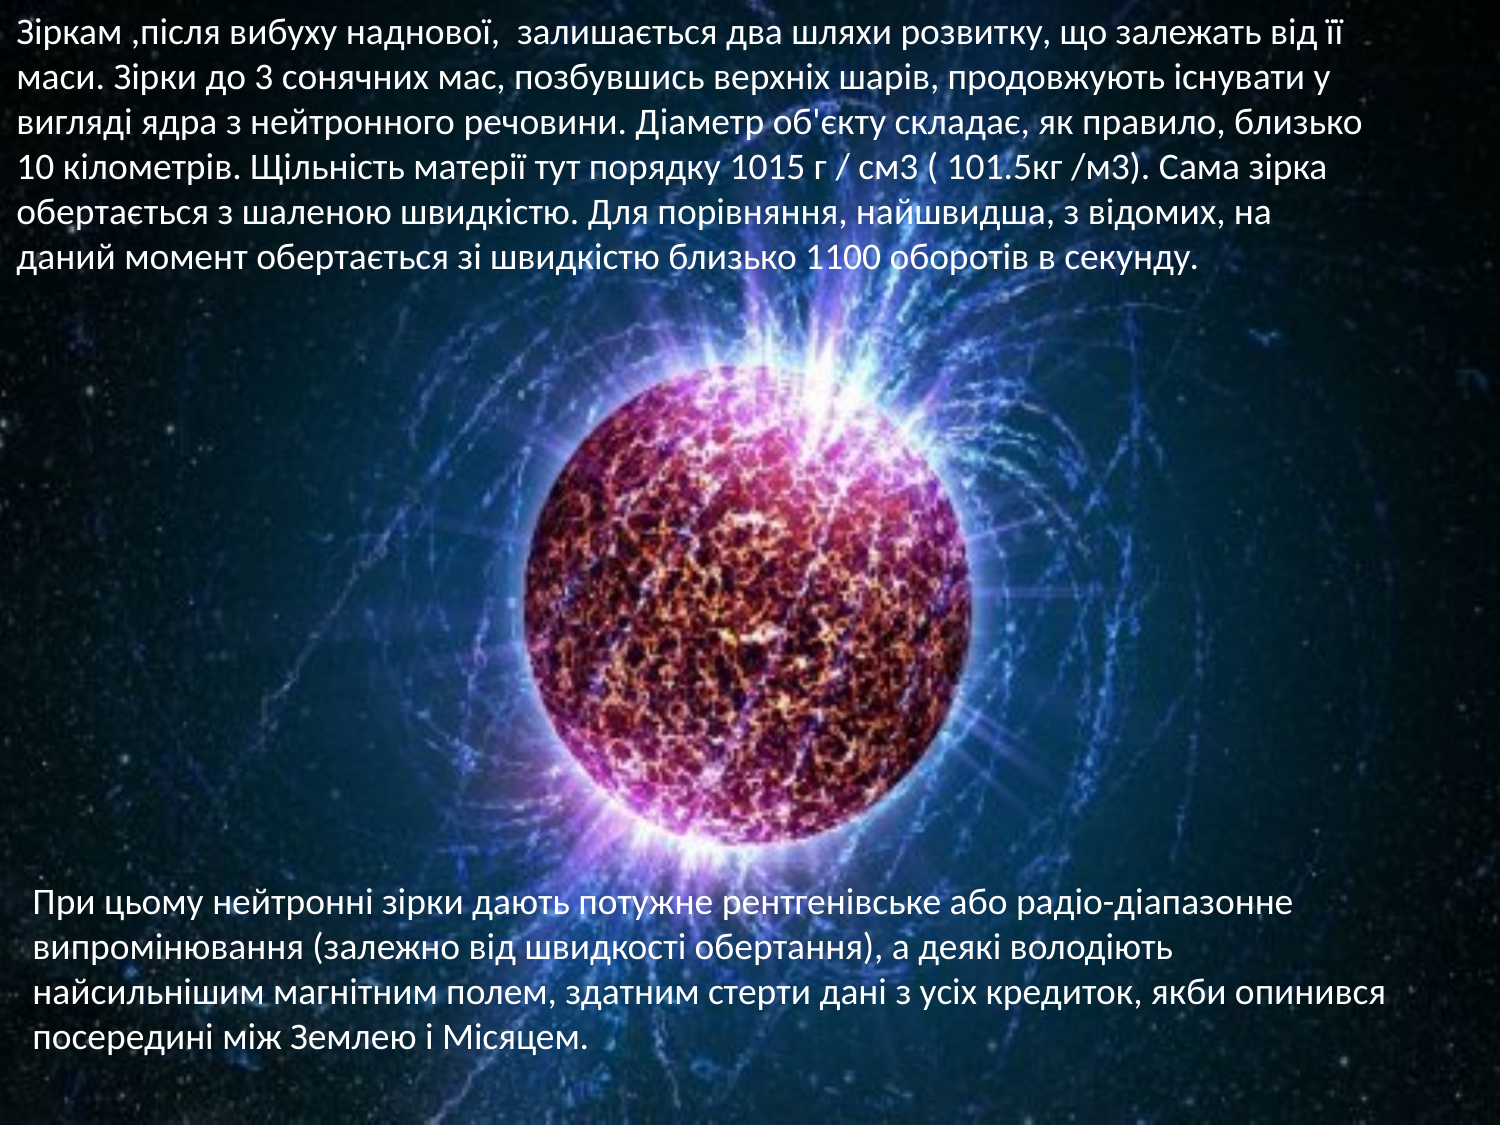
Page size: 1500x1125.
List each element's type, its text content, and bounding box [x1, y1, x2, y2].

text_box При цьому нейтронні зірки дають потужне рентгенівське або радіо-діапазонне випромінювання (залежно від швидкості обертання), а деякі володіють найсильнішим магнітним полем, здатним стерти дані з усіх кредиток, якби опинився посередині між Землею і Місяцем. [17, 869, 1424, 1065]
picture [0, 0, 1500, 1125]
text_box Зіркам ,після вибуху наднової, залишається два шляхи розвитку, що залежать від її маси. Зірки до 3 сонячних мас, позбувшись верхніх шарів, продовжують існувати у вигляді ядра з нейтронного речовини. Діаметр об'єкту складає, як правило, близько 10 кілометрів. Щільність матерії тут порядку 1015 г / см3 ( 101.5кг /м3). Сама зірка обертається з шаленою швидкістю. Для порівняння, найшвидша, з відомих, на даний момент обертається зі швидкістю близько 1100 оборотів в секунду. [1, 0, 1396, 285]
